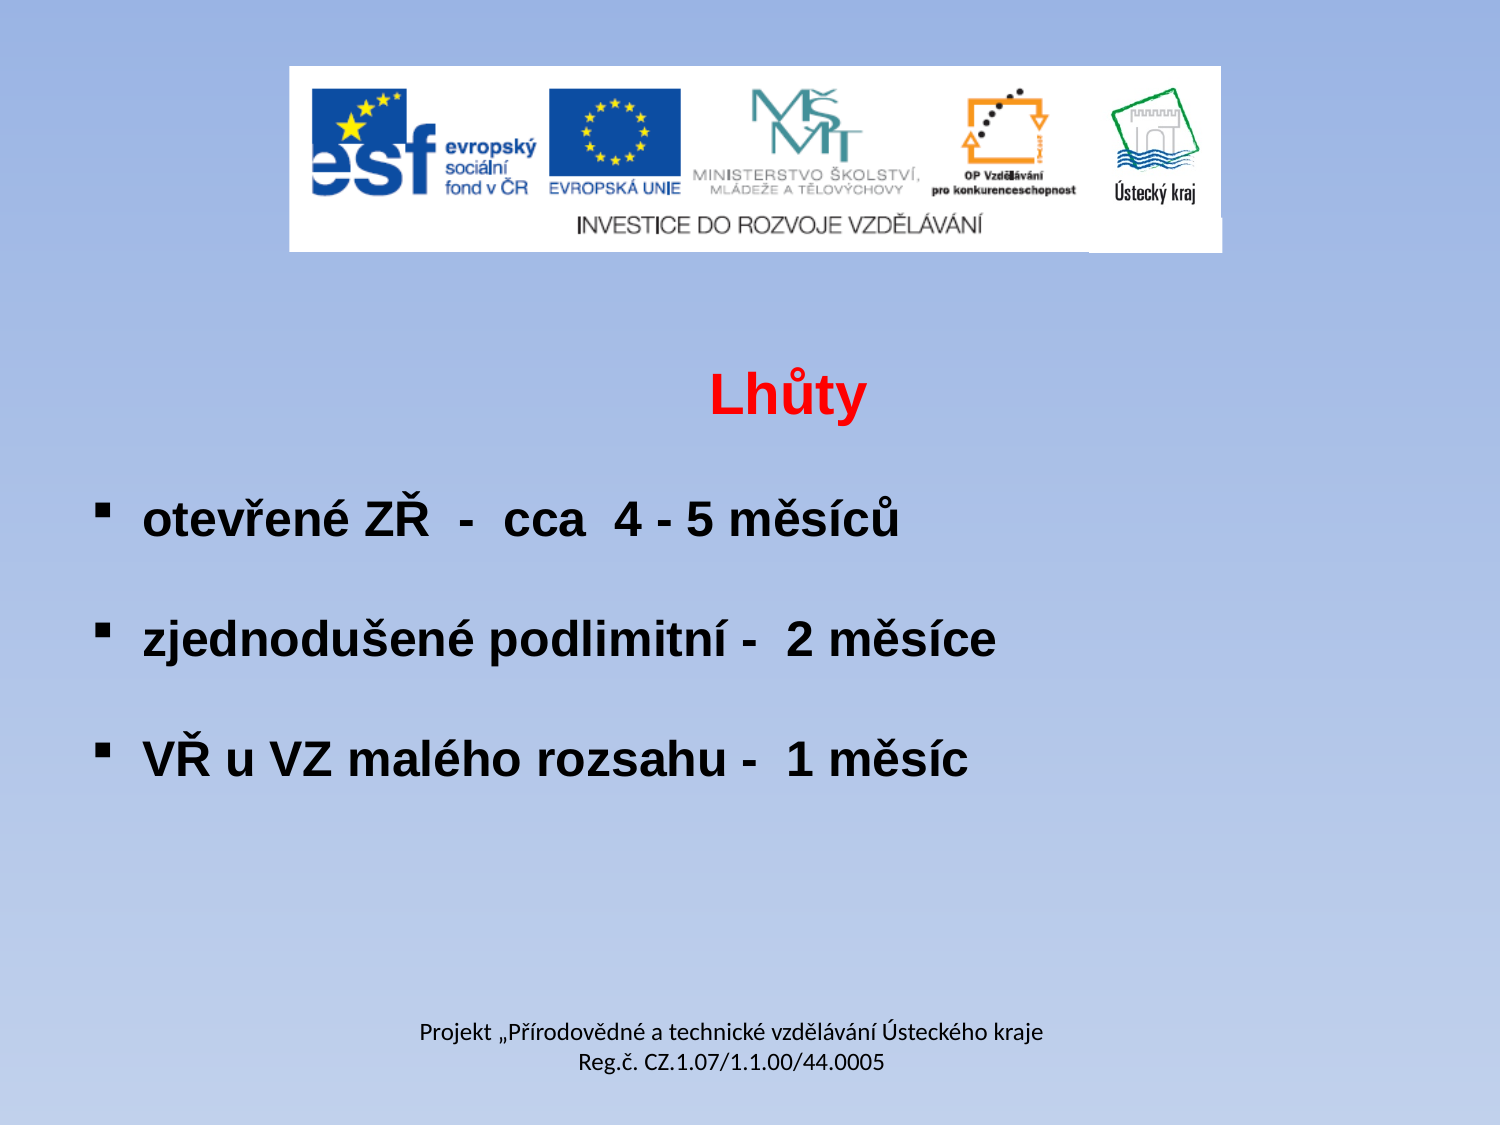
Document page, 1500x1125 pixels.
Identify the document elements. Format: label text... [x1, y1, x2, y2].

text_box Lhůty otevřené ZŘ - cca 4 - 5 měsíců zjednodušené podlimitní - 2 měsíce VŘ u VZ malého rozsahu - 1 měsíc [76, 278, 1500, 914]
footer Projekt „Přírodovědné a technické vzdělávání Ústeckého kraje Reg.č. CZ.1.07/1.1.00/44.0005 [183, 987, 1282, 1103]
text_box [288, 66, 1223, 254]
